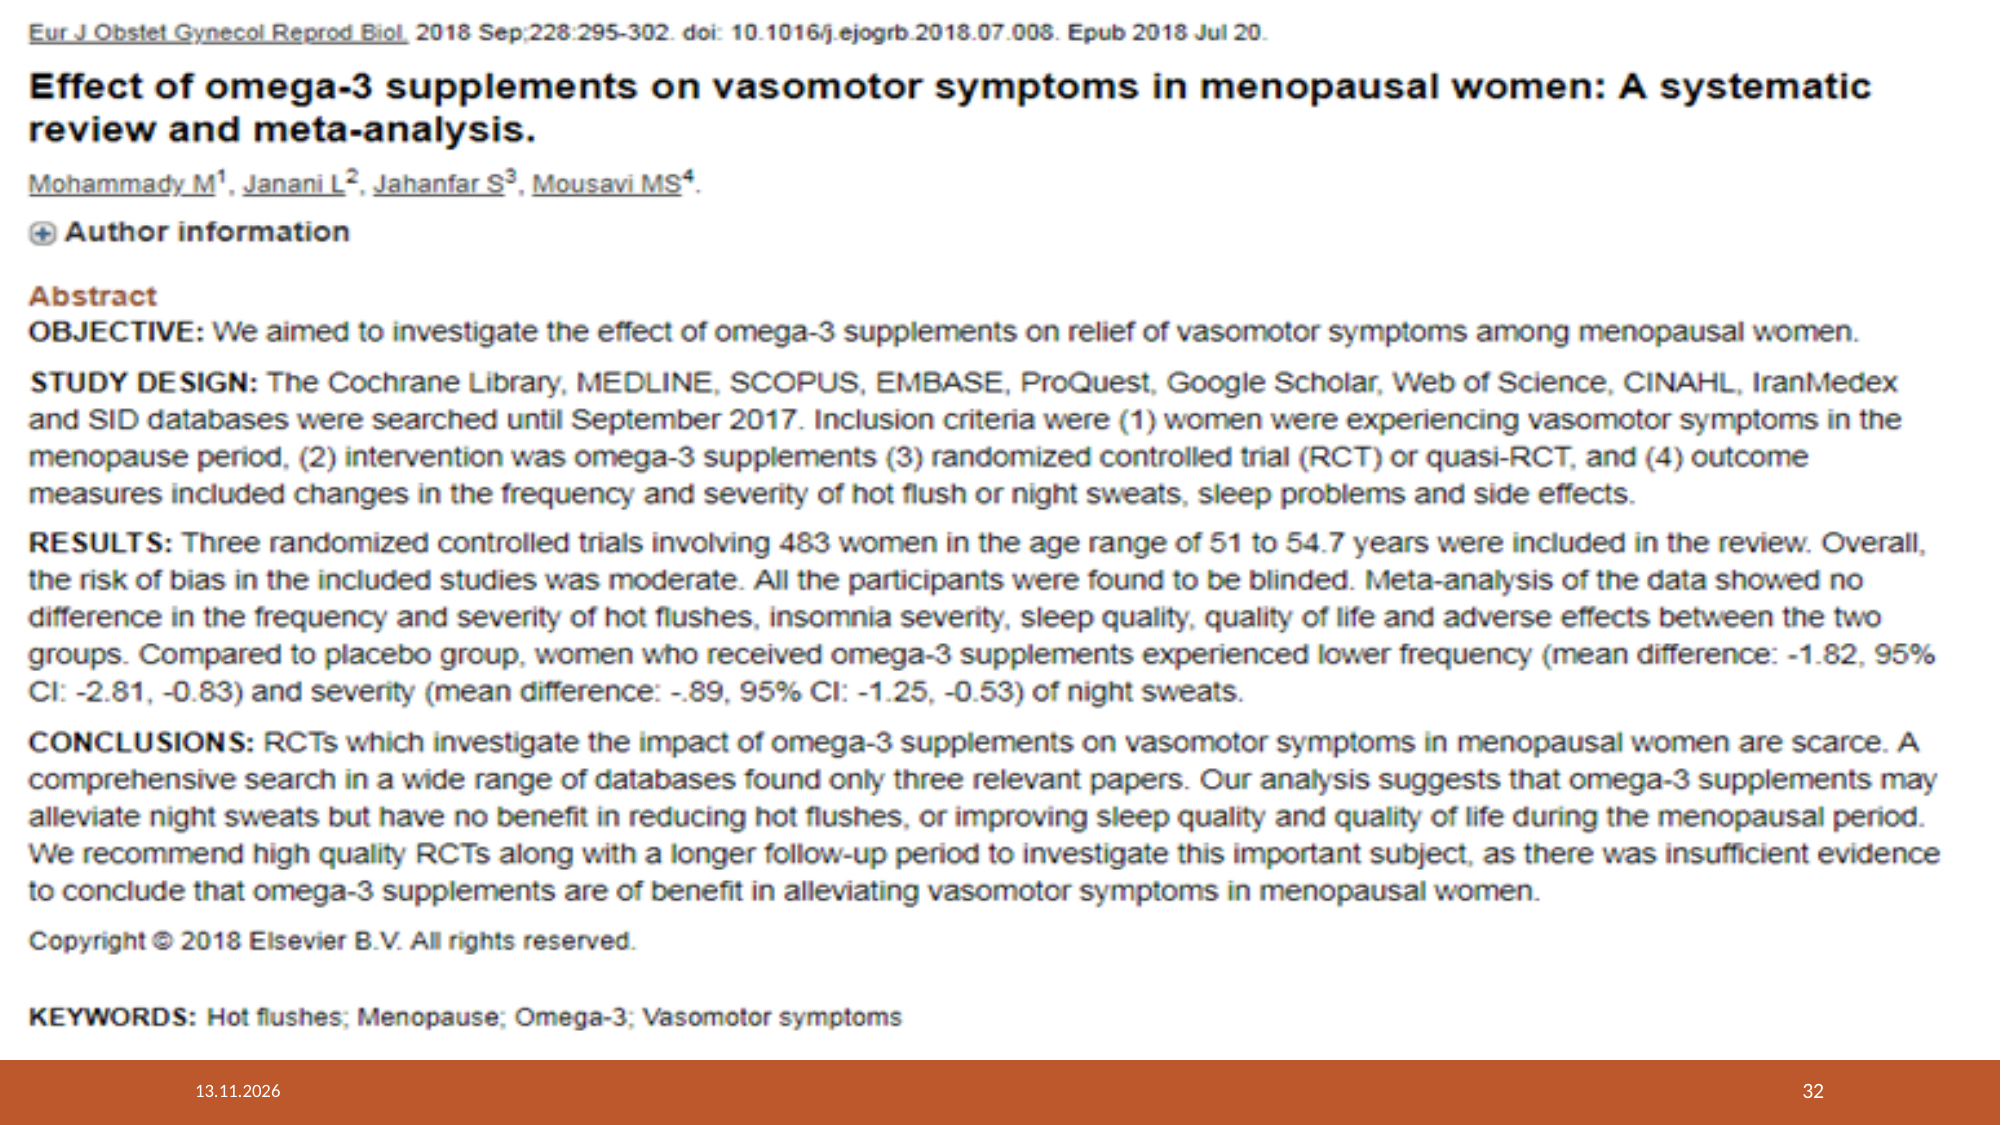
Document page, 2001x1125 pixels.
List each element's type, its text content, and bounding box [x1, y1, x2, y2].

slide_number 32 [1624, 1070, 1840, 1120]
picture [0, 4, 2000, 1061]
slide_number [179, 1070, 586, 1120]
